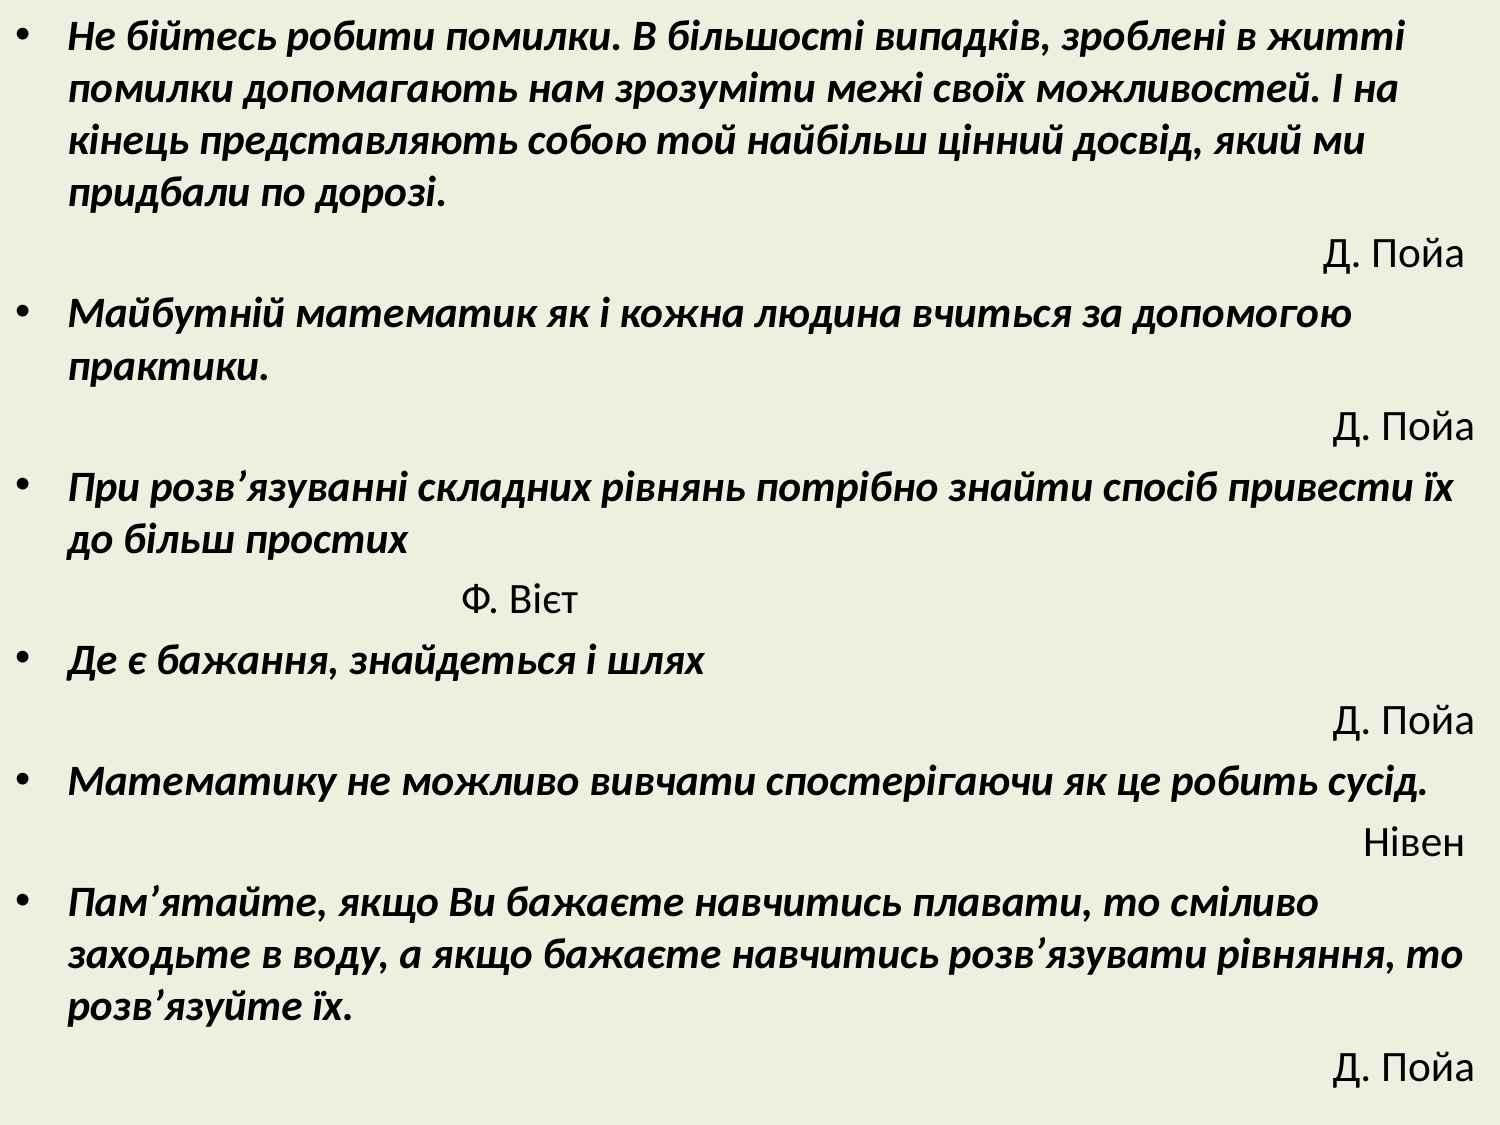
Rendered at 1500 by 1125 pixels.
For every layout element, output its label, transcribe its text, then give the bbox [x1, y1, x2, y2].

list Не бійтесь робити помилки. В більшості випадків, зроблені в житті помилки допомагають нам зрозуміти межі своїх можливостей. І на кінець представляють собою той найбільш цінний досвід, який ми придбали по дорозі. Д. Пойа Майбутній математик як і кожна людина вчиться за допомогою практики. Д. Пойа При розв’язуванні складних рівнянь потрібно знайти спосіб привести їх до більш простих Ф. Вієт Де є бажання, знайдеться і шлях Д. Пойа Математику не можливо вивчати спостерігаючи як це робить сусід. Нівен Пам’ятайте, якщо Ви бажаєте навчитись плавати, то сміливо заходьте в воду, а якщо бажаєте навчитись розв’язувати рівняння, то розв’язуйте їх. Д. Пойа [0, 0, 1500, 1125]
